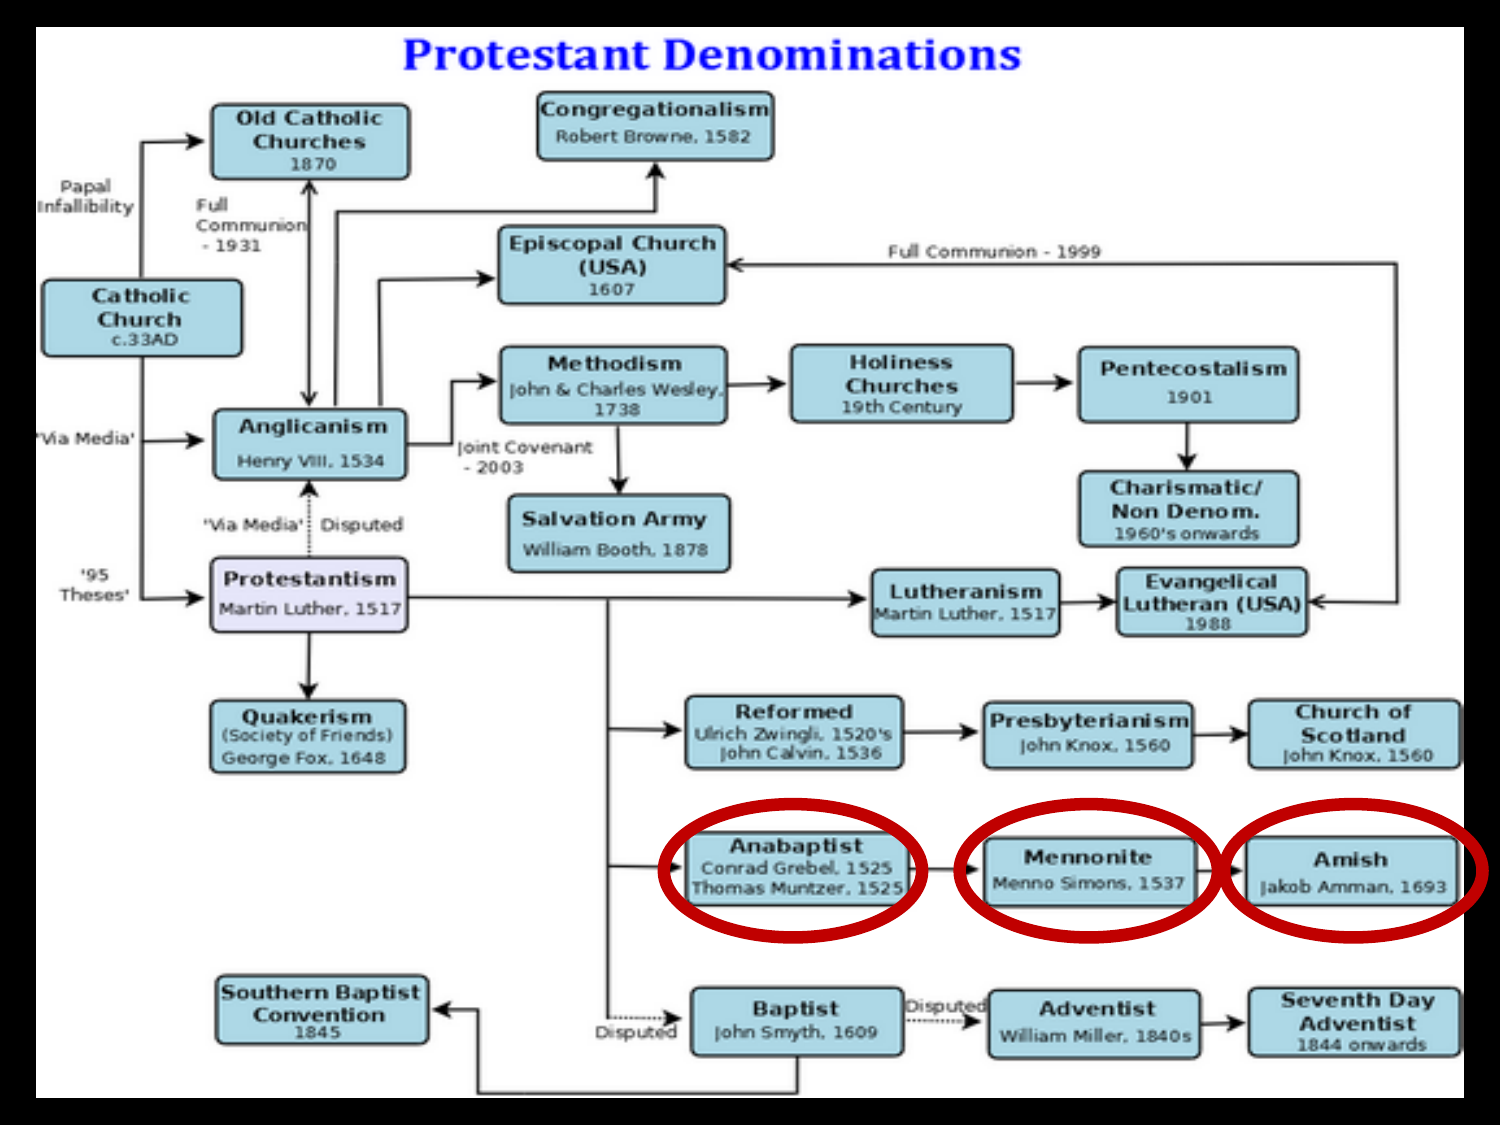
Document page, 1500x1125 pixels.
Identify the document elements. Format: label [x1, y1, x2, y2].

picture [36, 27, 1464, 1098]
text_box [1464, 835, 1484, 907]
